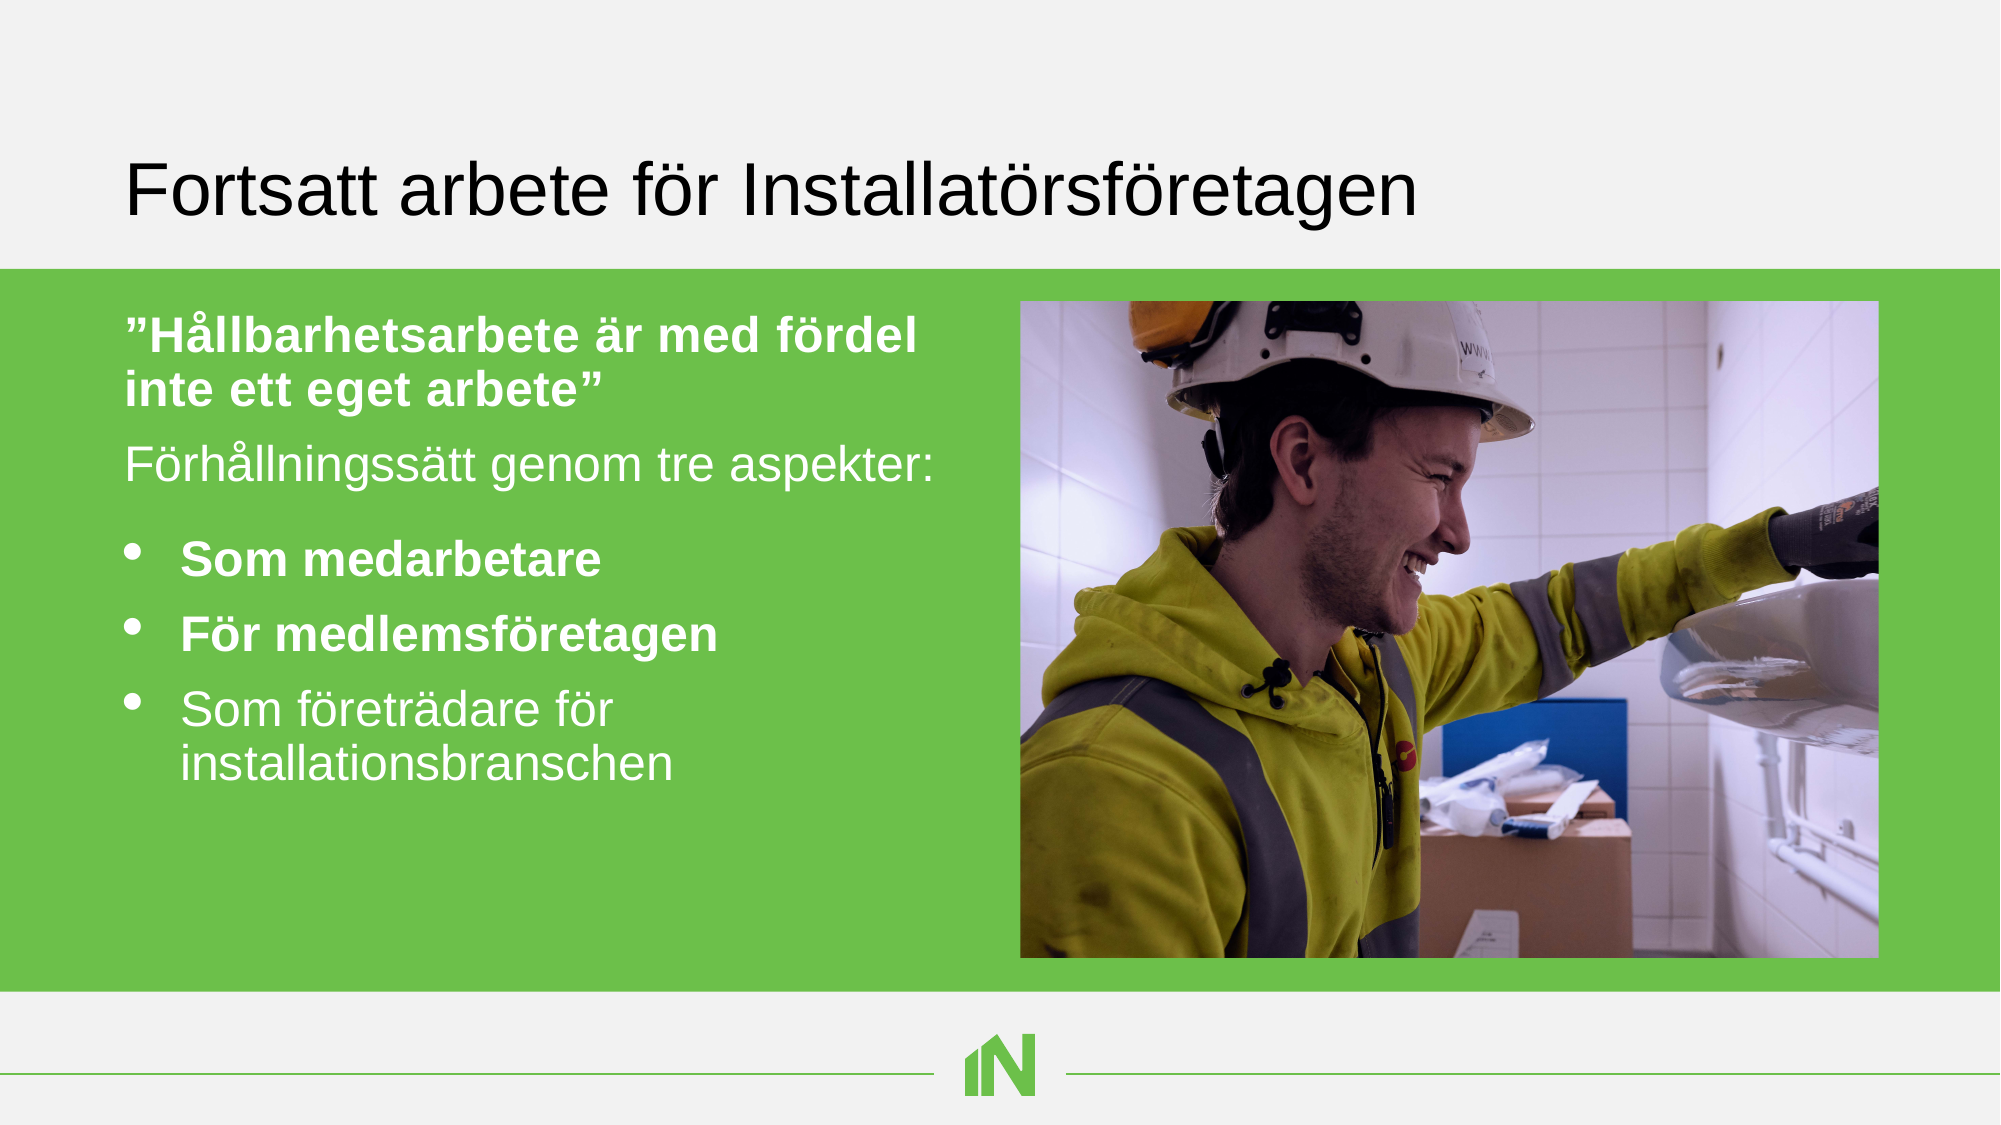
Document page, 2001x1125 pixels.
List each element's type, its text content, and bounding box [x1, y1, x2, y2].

list ”Hållbarhetsarbete är med fördel inte ett eget arbete” Förhållningssätt genom tre aspekter: Som medarbetare För medlemsföretagen Som företrädare för installationsbranschen [124, 301, 983, 958]
title Fortsatt arbete för Installatörsföretagen [124, 124, 1877, 239]
picture [1020, 301, 1879, 958]
